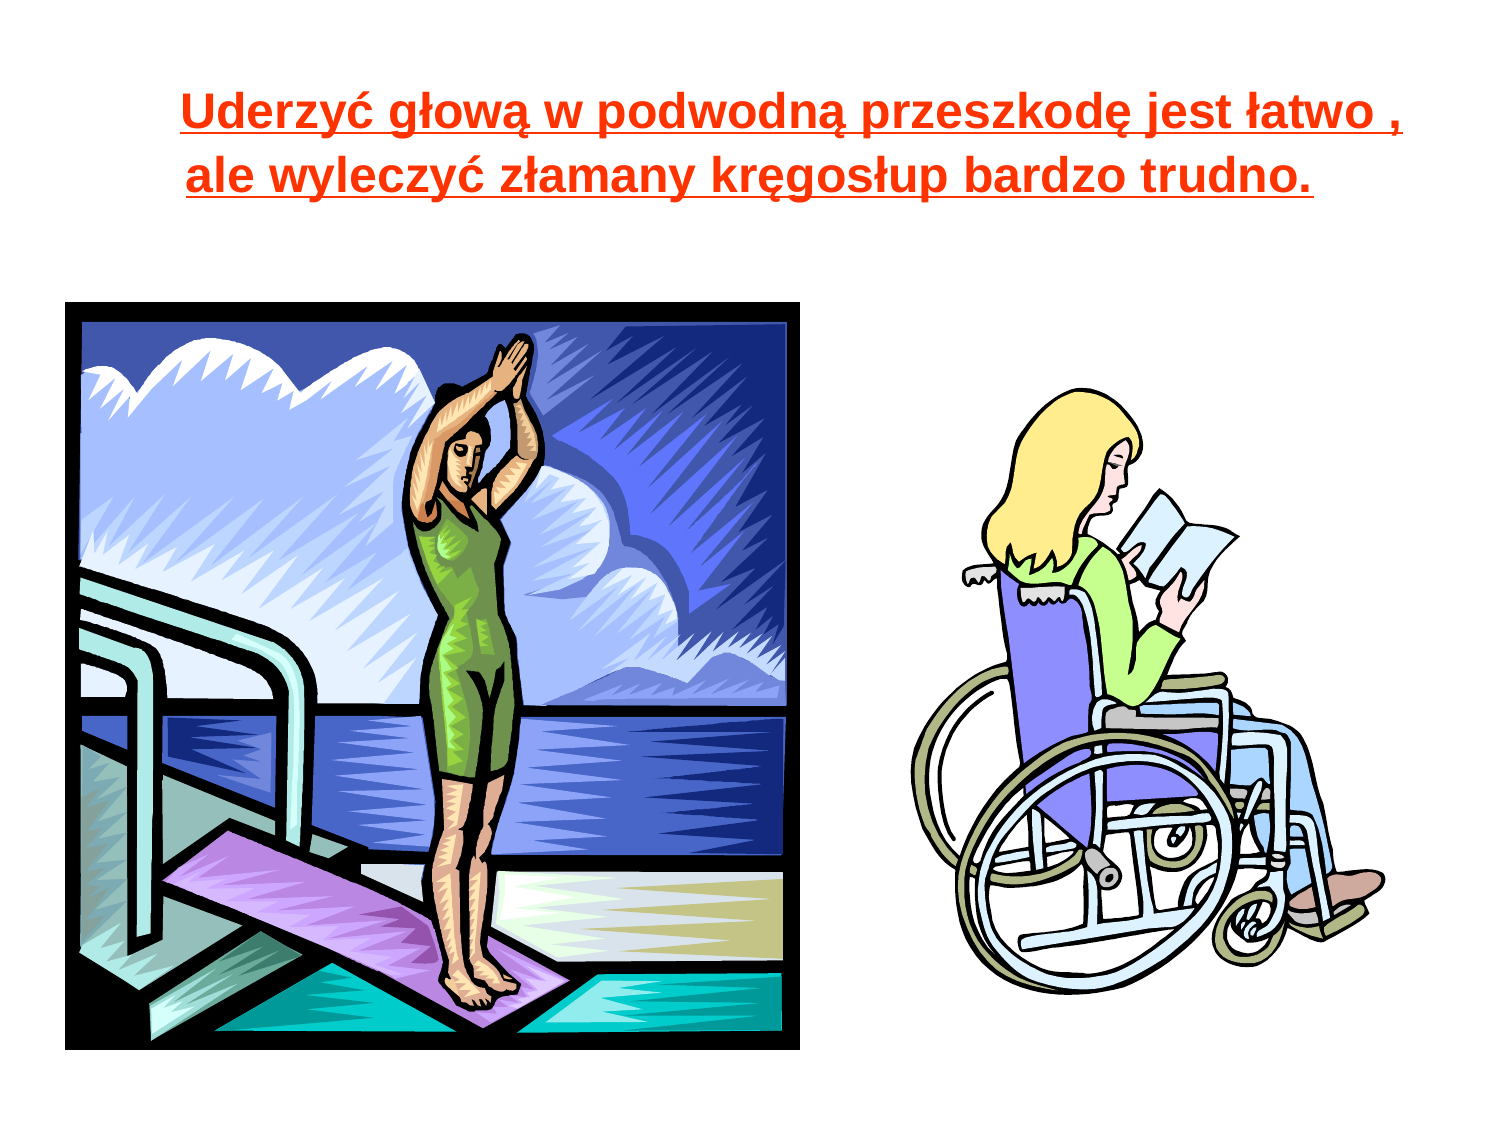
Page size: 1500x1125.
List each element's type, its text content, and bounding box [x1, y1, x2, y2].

text_box Uderzyć głową w podwodną przeszkodę jest łatwo , ale wyleczyć złamany kręgosłup bardzo trudno. [41, 78, 1459, 211]
picture [903, 385, 1386, 1000]
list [64, 290, 810, 1062]
